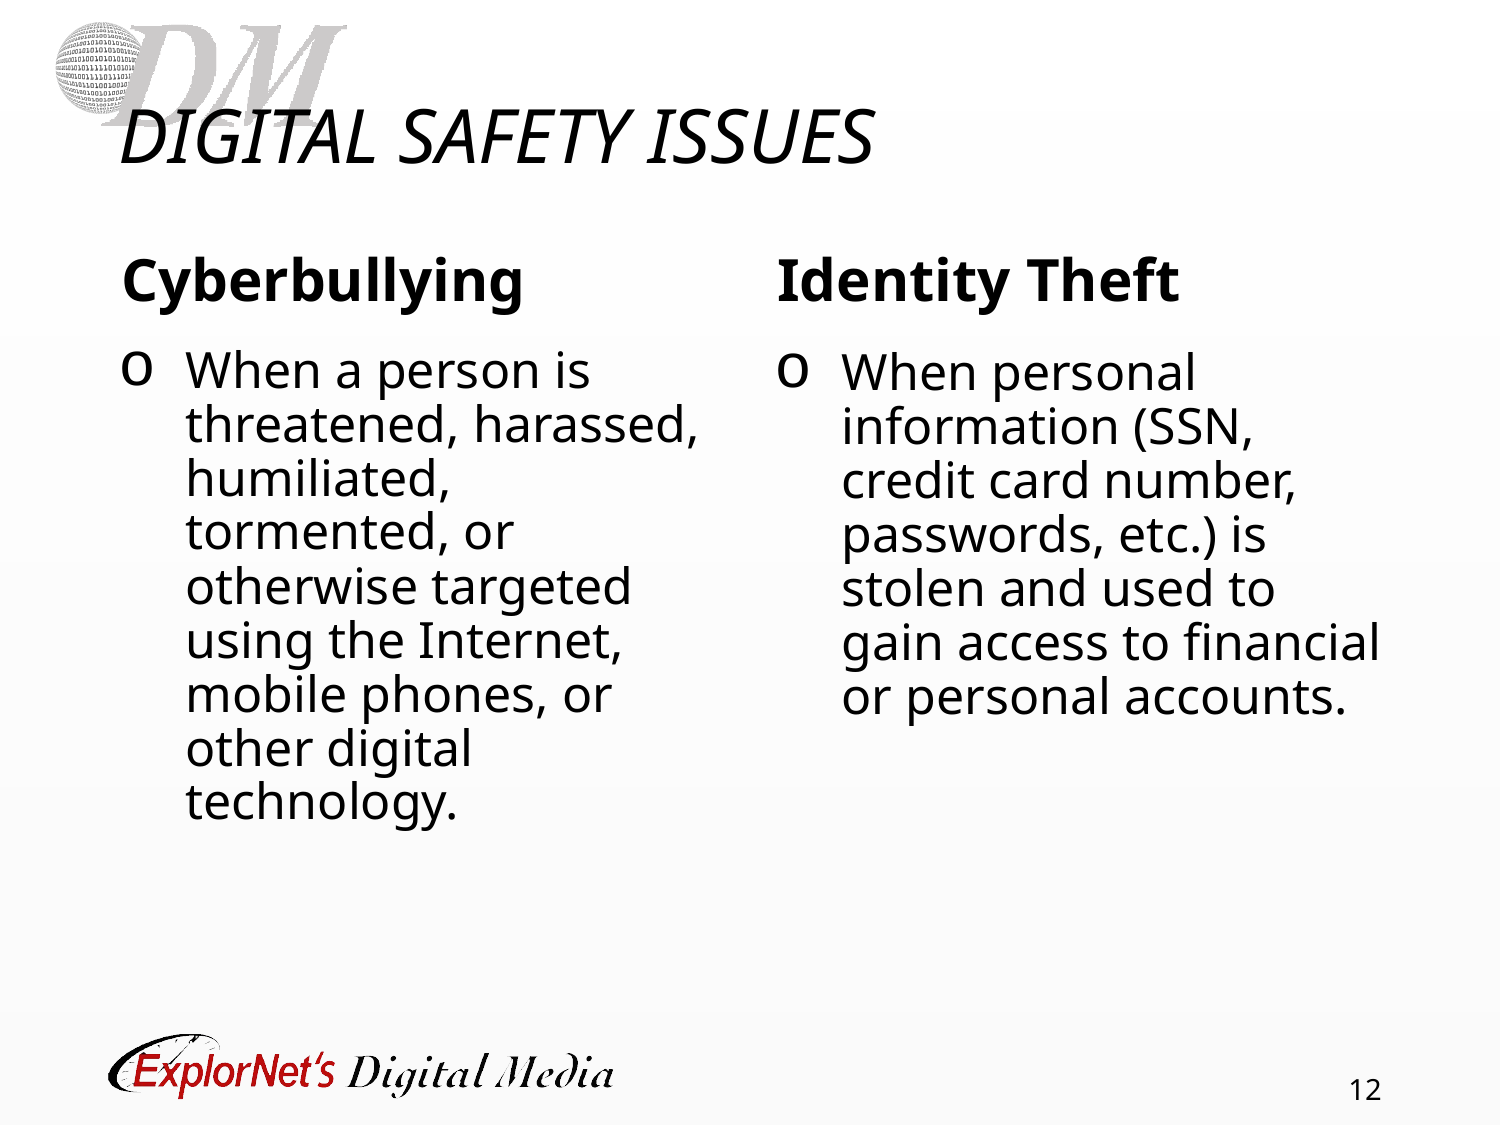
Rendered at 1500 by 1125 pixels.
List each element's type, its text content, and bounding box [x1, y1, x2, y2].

slide_number 12 [1317, 1062, 1397, 1119]
list When personal information (SSN, credit card number, passwords, etc.) is stolen and used to gain access to financial or personal accounts. [759, 339, 1398, 1016]
title DIGITAL SAFETY ISSUES [103, 91, 1398, 171]
list When a person is threatened, harassed, humiliated, tormented, or otherwise targeted using the Internet, mobile phones, or other digital technology. [103, 337, 738, 1016]
list Cyberbullying [106, 186, 741, 322]
list Identity Theft [762, 186, 1400, 322]
picture [52, 14, 350, 140]
picture [108, 1030, 619, 1113]
